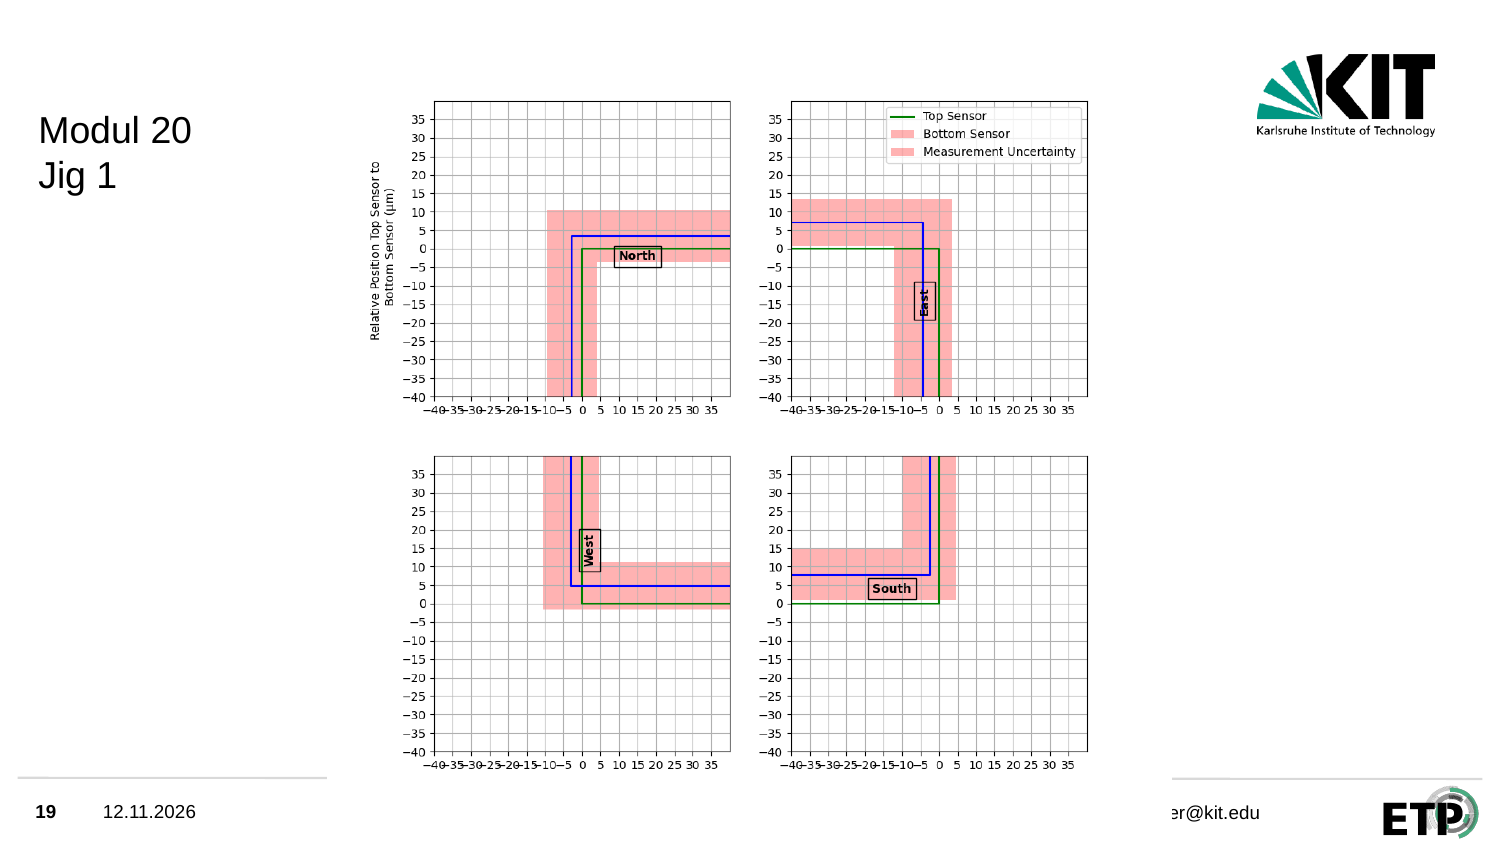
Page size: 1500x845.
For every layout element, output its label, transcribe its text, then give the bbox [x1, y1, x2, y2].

picture [1257, 54, 1435, 137]
picture [327, 0, 1172, 844]
text_box Modul 20 Jig 1 [23, 99, 327, 204]
slide_number 19 [35, 778, 89, 844]
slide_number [102, 778, 272, 844]
picture [1378, 781, 1483, 839]
